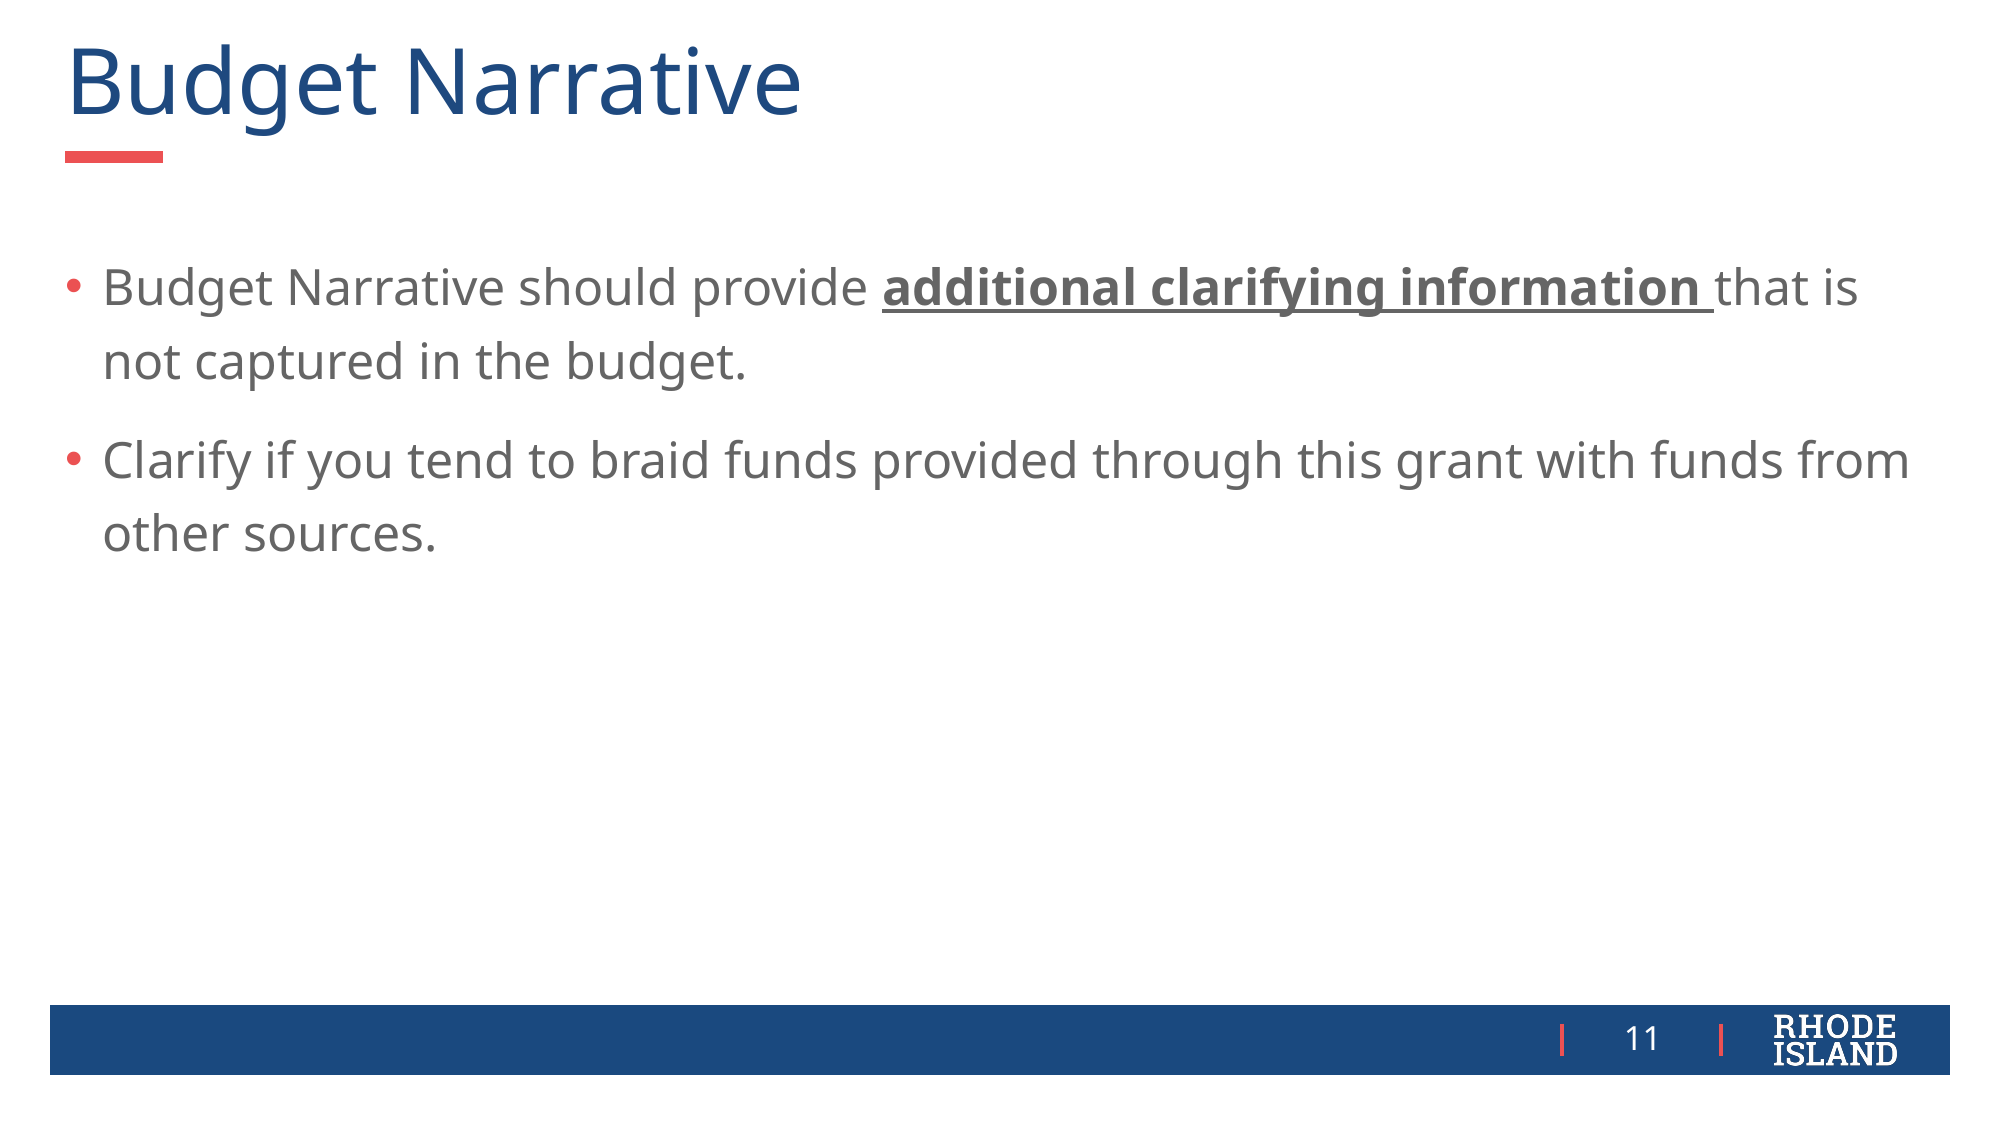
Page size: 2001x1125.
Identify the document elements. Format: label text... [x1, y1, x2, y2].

slide_number 11 [1594, 1012, 1691, 1068]
list Budget Narrative should provide additional clarifying information that is not captured in the budget. Clarify if you tend to braid funds provided through this grant with funds from other sources. [50, 234, 1950, 541]
title Budget Narrative [50, 28, 1950, 144]
picture [1774, 1014, 1897, 1066]
